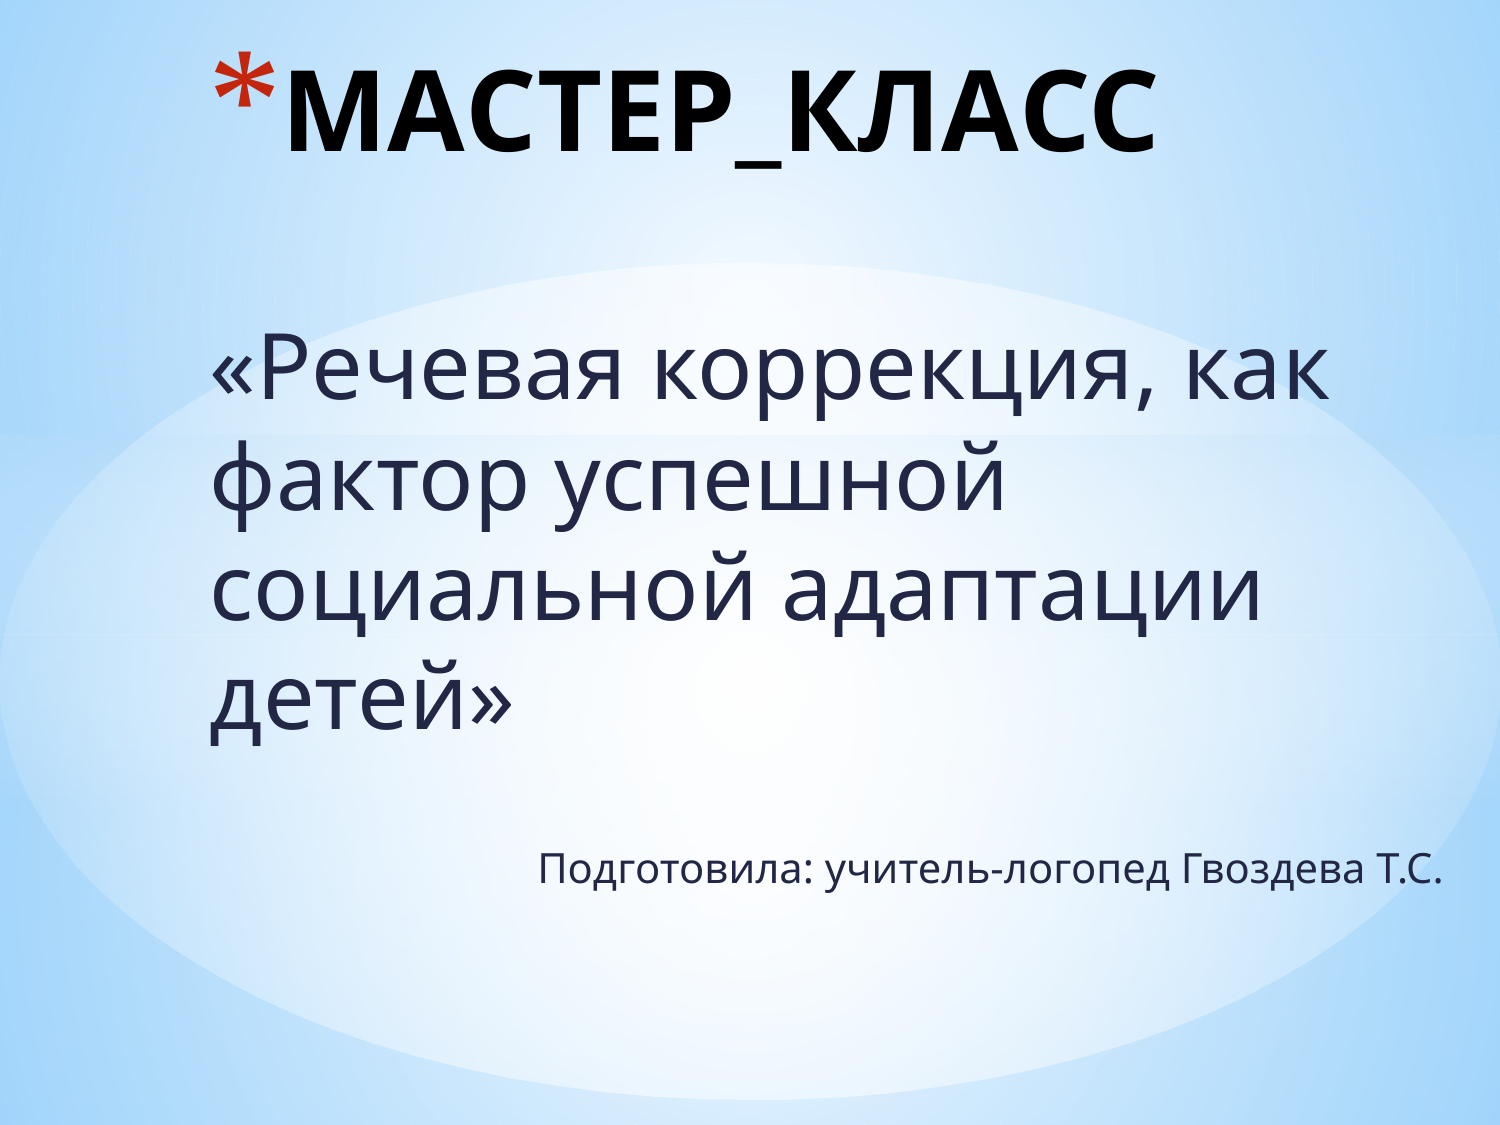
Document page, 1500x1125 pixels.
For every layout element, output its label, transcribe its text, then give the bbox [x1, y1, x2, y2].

subtitle Подготовила: учитель-логопед Гвоздева Т.С. [312, 834, 1459, 1047]
title МАСТЕР_КЛАСС «Речевая коррекция, как фактор успешной социальной адаптации детей» [194, 30, 1372, 326]
